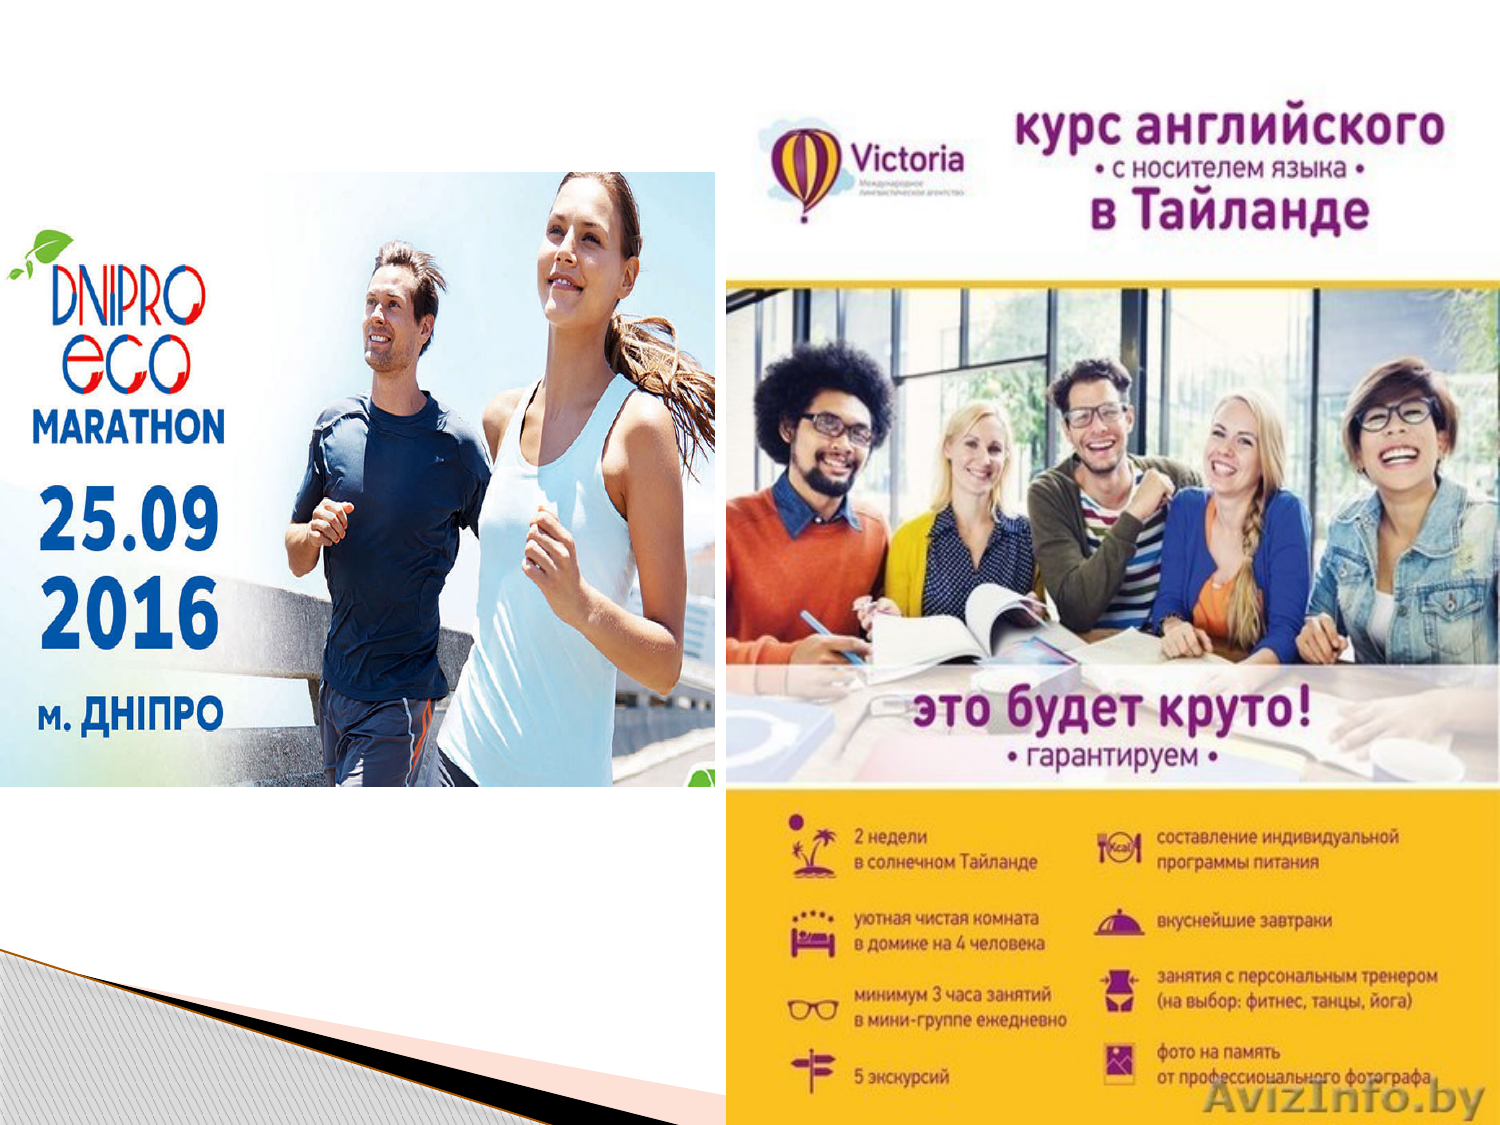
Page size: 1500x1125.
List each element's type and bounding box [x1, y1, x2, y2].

picture [726, 54, 1500, 1125]
list [0, 172, 715, 787]
